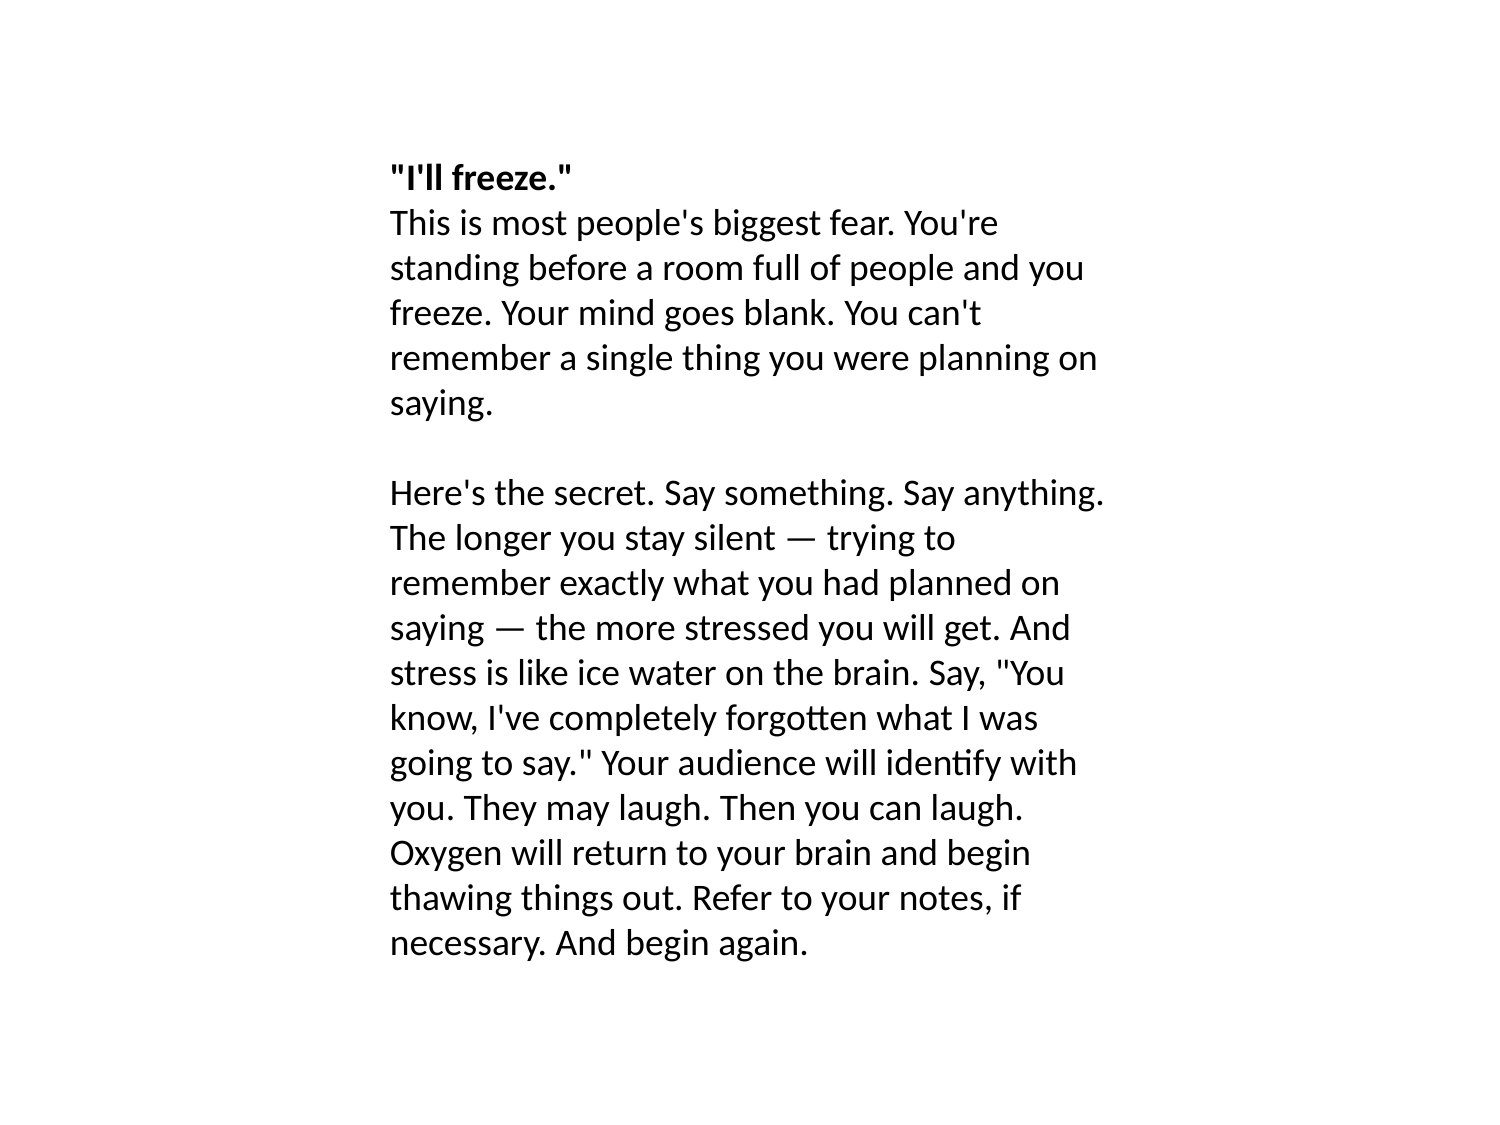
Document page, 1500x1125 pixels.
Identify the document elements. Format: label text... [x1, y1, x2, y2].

text_box "I'll freeze." This is most people's biggest fear. You're standing before a room full of people and you freeze. Your mind goes blank. You can't remember a single thing you were planning on saying. Here's the secret. Say something. Say anything. The longer you stay silent — trying to remember exactly what you had planned on saying — the more stressed you will get. And stress is like ice water on the brain. Say, "You know, I've completely forgotten what I was going to say." Your audience will identify with you. They may laugh. Then you can laugh. Oxygen will return to your brain and begin thawing things out. Refer to your notes, if necessary. And begin again. [374, 145, 1125, 971]
